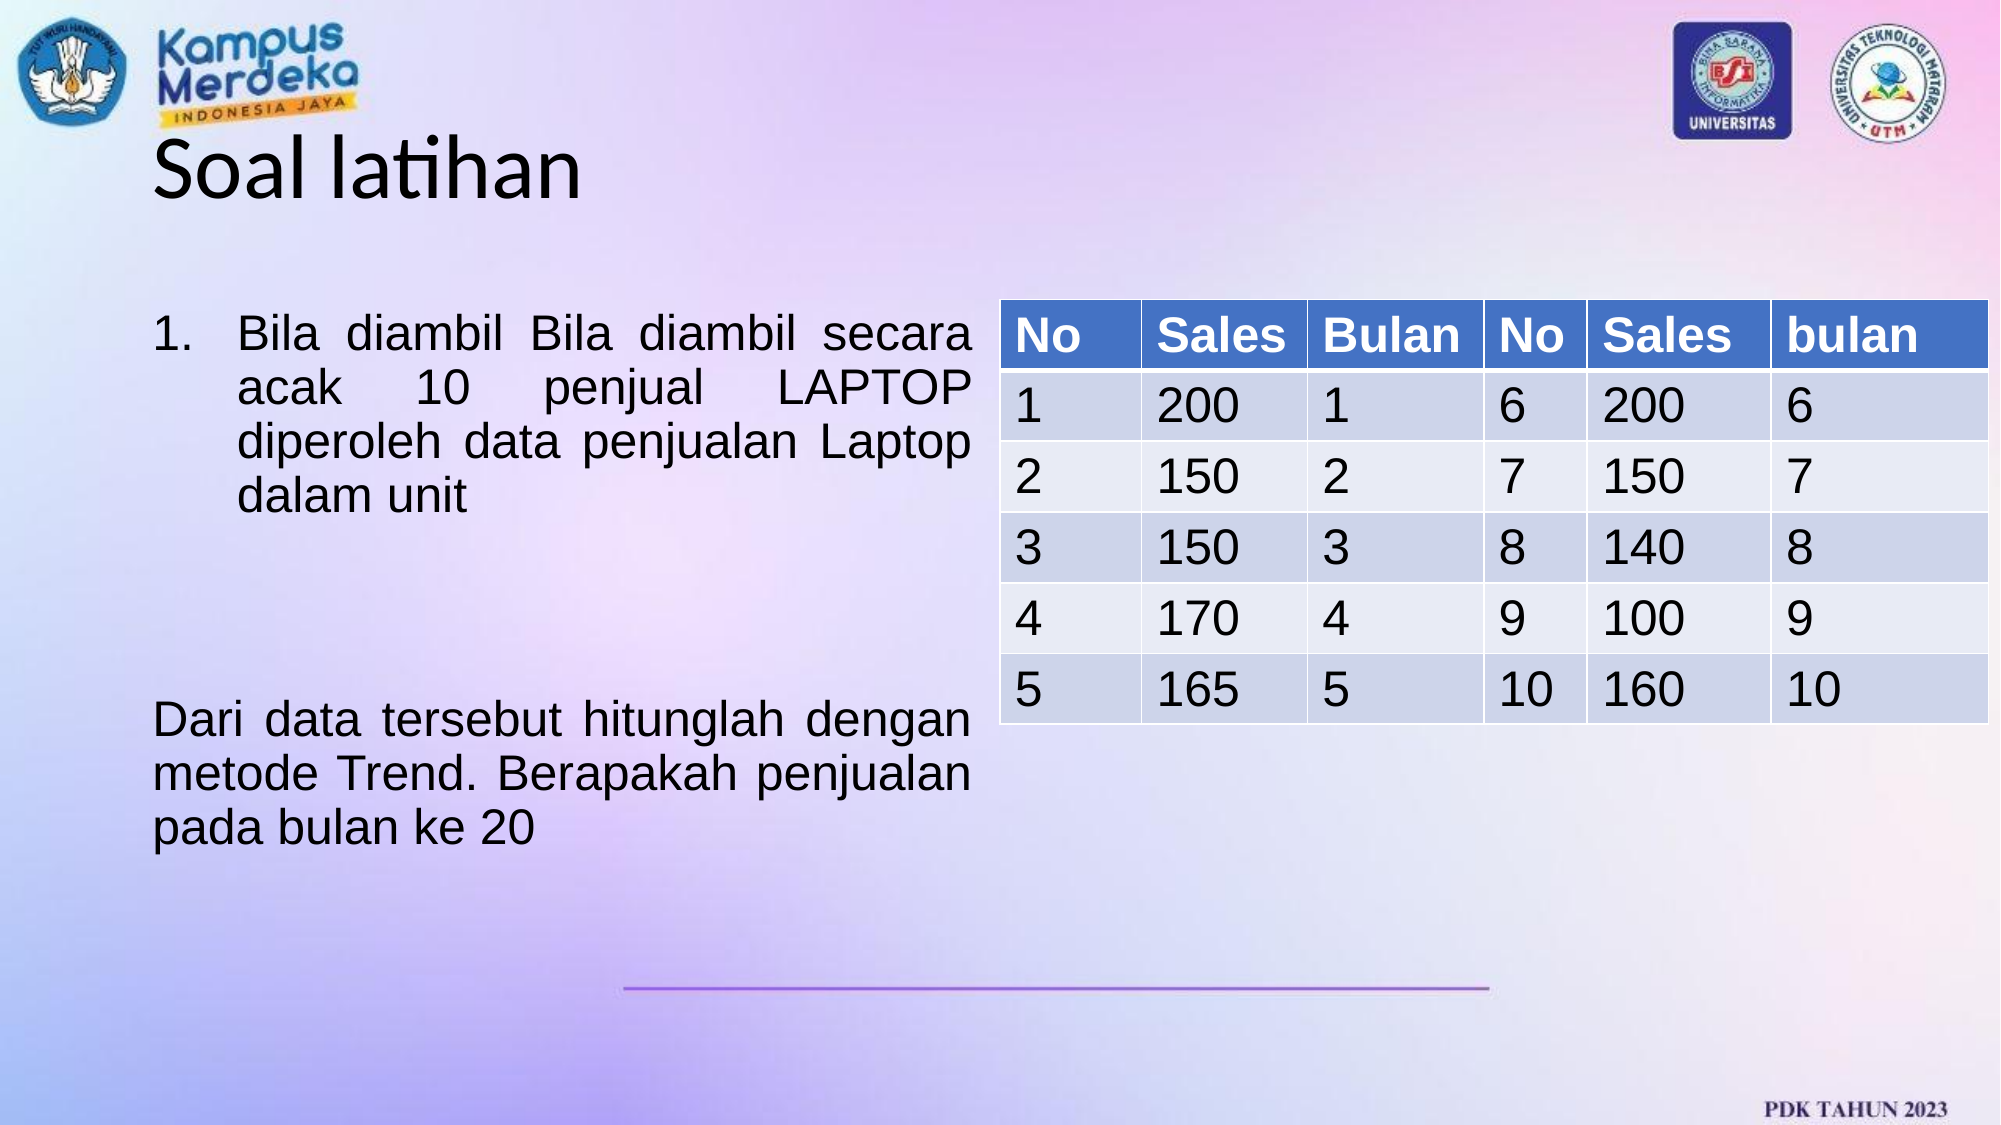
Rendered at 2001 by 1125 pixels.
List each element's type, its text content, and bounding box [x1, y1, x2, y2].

table_cell 5 [1001, 654, 1141, 723]
table_cell 100 [1588, 584, 1770, 653]
table_cell 4 [1001, 584, 1141, 653]
table_cell 10 [1485, 654, 1586, 723]
table_header Bulan [1308, 300, 1483, 368]
table_cell 4 [1308, 584, 1483, 653]
table_cell 165 [1142, 654, 1307, 723]
table_cell 8 [1485, 513, 1586, 582]
table_cell 7 [1485, 442, 1586, 511]
table_cell 9 [1772, 584, 1988, 653]
table_cell 200 [1588, 373, 1770, 440]
table_header Sales [1142, 300, 1307, 368]
table_cell 2 [1001, 442, 1141, 511]
table_cell 8 [1772, 513, 1988, 582]
table_cell 150 [1588, 442, 1770, 511]
table_cell 6 [1772, 373, 1988, 440]
table_cell 10 [1772, 654, 1988, 723]
table_cell 3 [1001, 513, 1141, 582]
table_cell 6 [1485, 373, 1586, 440]
table_cell 160 [1588, 654, 1770, 723]
table_cell 5 [1308, 654, 1483, 723]
table_header bulan [1772, 300, 1988, 368]
table_header No [1001, 300, 1141, 368]
picture [0, 0, 2001, 1125]
table_cell 3 [1308, 513, 1483, 582]
table_cell 2 [1308, 442, 1483, 511]
table_cell 170 [1142, 584, 1307, 653]
table_cell 140 [1588, 513, 1770, 582]
table_cell 1 [1308, 373, 1483, 440]
table_cell 150 [1142, 513, 1307, 582]
table_header No [1485, 300, 1586, 368]
table_cell 1 [1001, 373, 1141, 440]
list Bila diambil Bila diambil secara acak 10 penjual LAPTOP diperoleh data penjualan Laptop dalam unit Dari data tersebut hitunglah dengan metode Trend. Berapakah penjualan pada bulan ke 20 [137, 299, 988, 1014]
table_cell 7 [1772, 442, 1988, 511]
table_cell 9 [1485, 584, 1586, 653]
table_cell 150 [1142, 442, 1307, 511]
table_header Sales [1588, 300, 1770, 368]
title Soal latihan [137, 59, 1863, 278]
table_cell 200 [1142, 373, 1307, 440]
